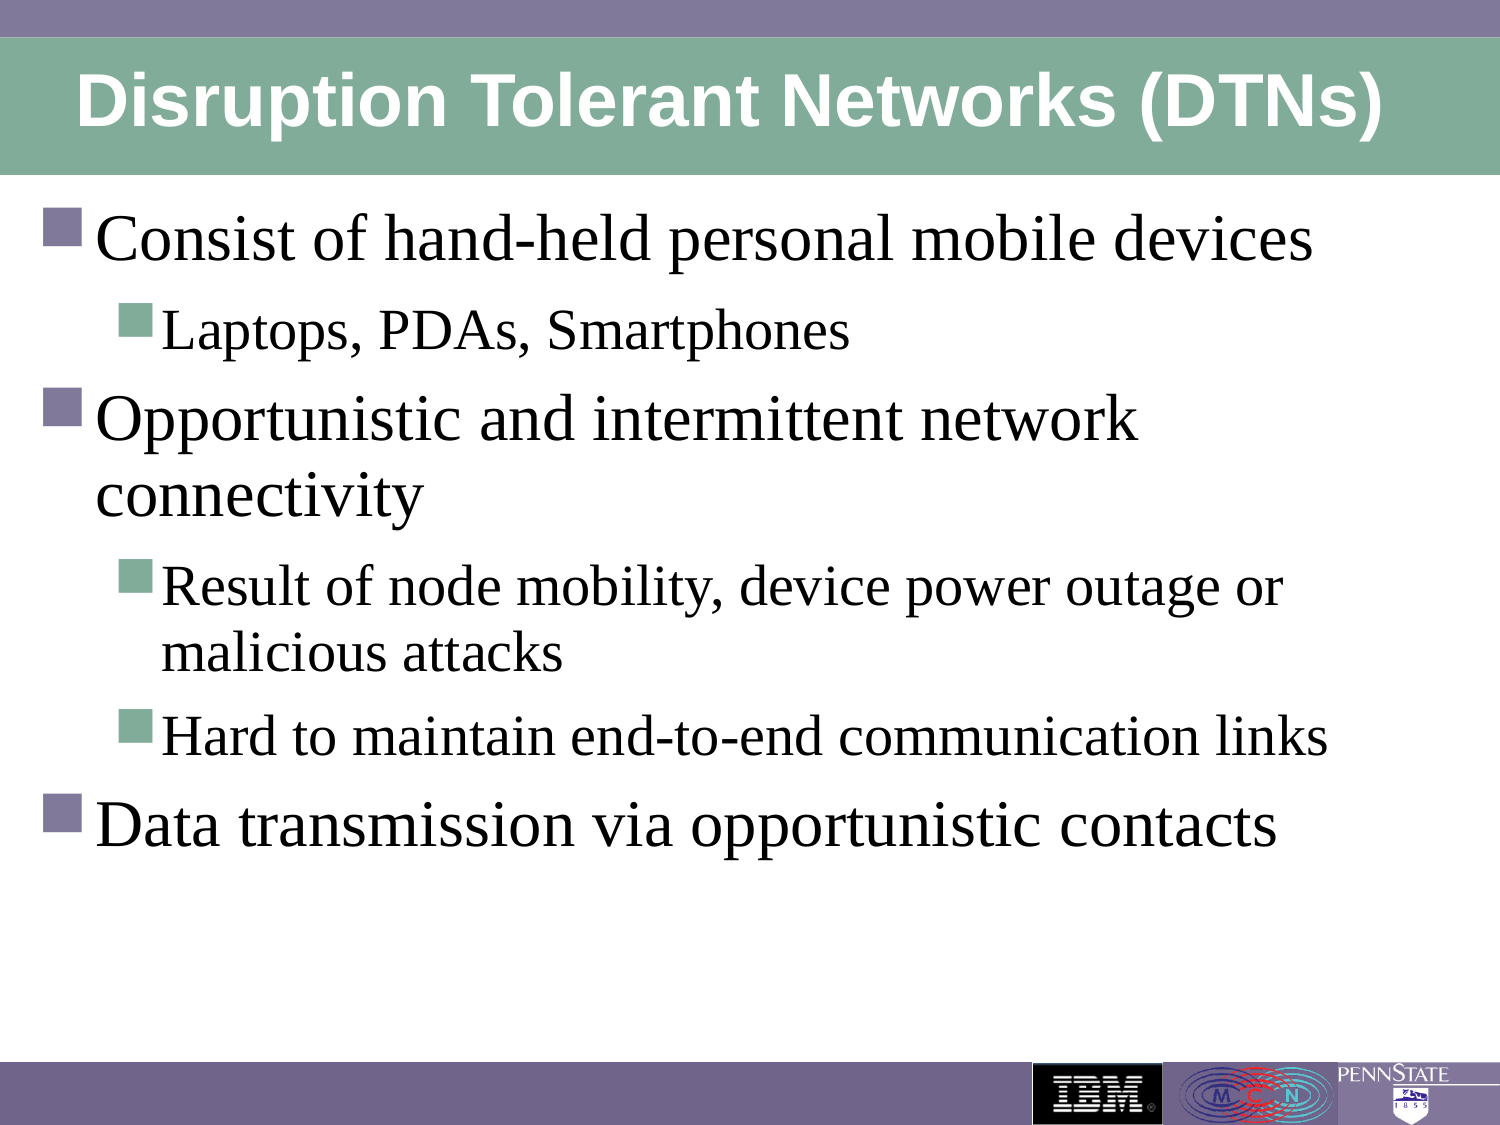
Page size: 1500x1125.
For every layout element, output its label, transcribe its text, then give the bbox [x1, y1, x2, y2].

list Consist of hand-held personal mobile devices Laptops, PDAs, Smartphones Opportunistic and intermittent network connectivity Result of node mobility, device power outage or malicious attacks Hard to maintain end-to-end communication links Data transmission via opportunistic contacts [37, 199, 1463, 1013]
picture [0, 1062, 1500, 1125]
title Disruption Tolerant Networks (DTNs) [74, 49, 1463, 163]
